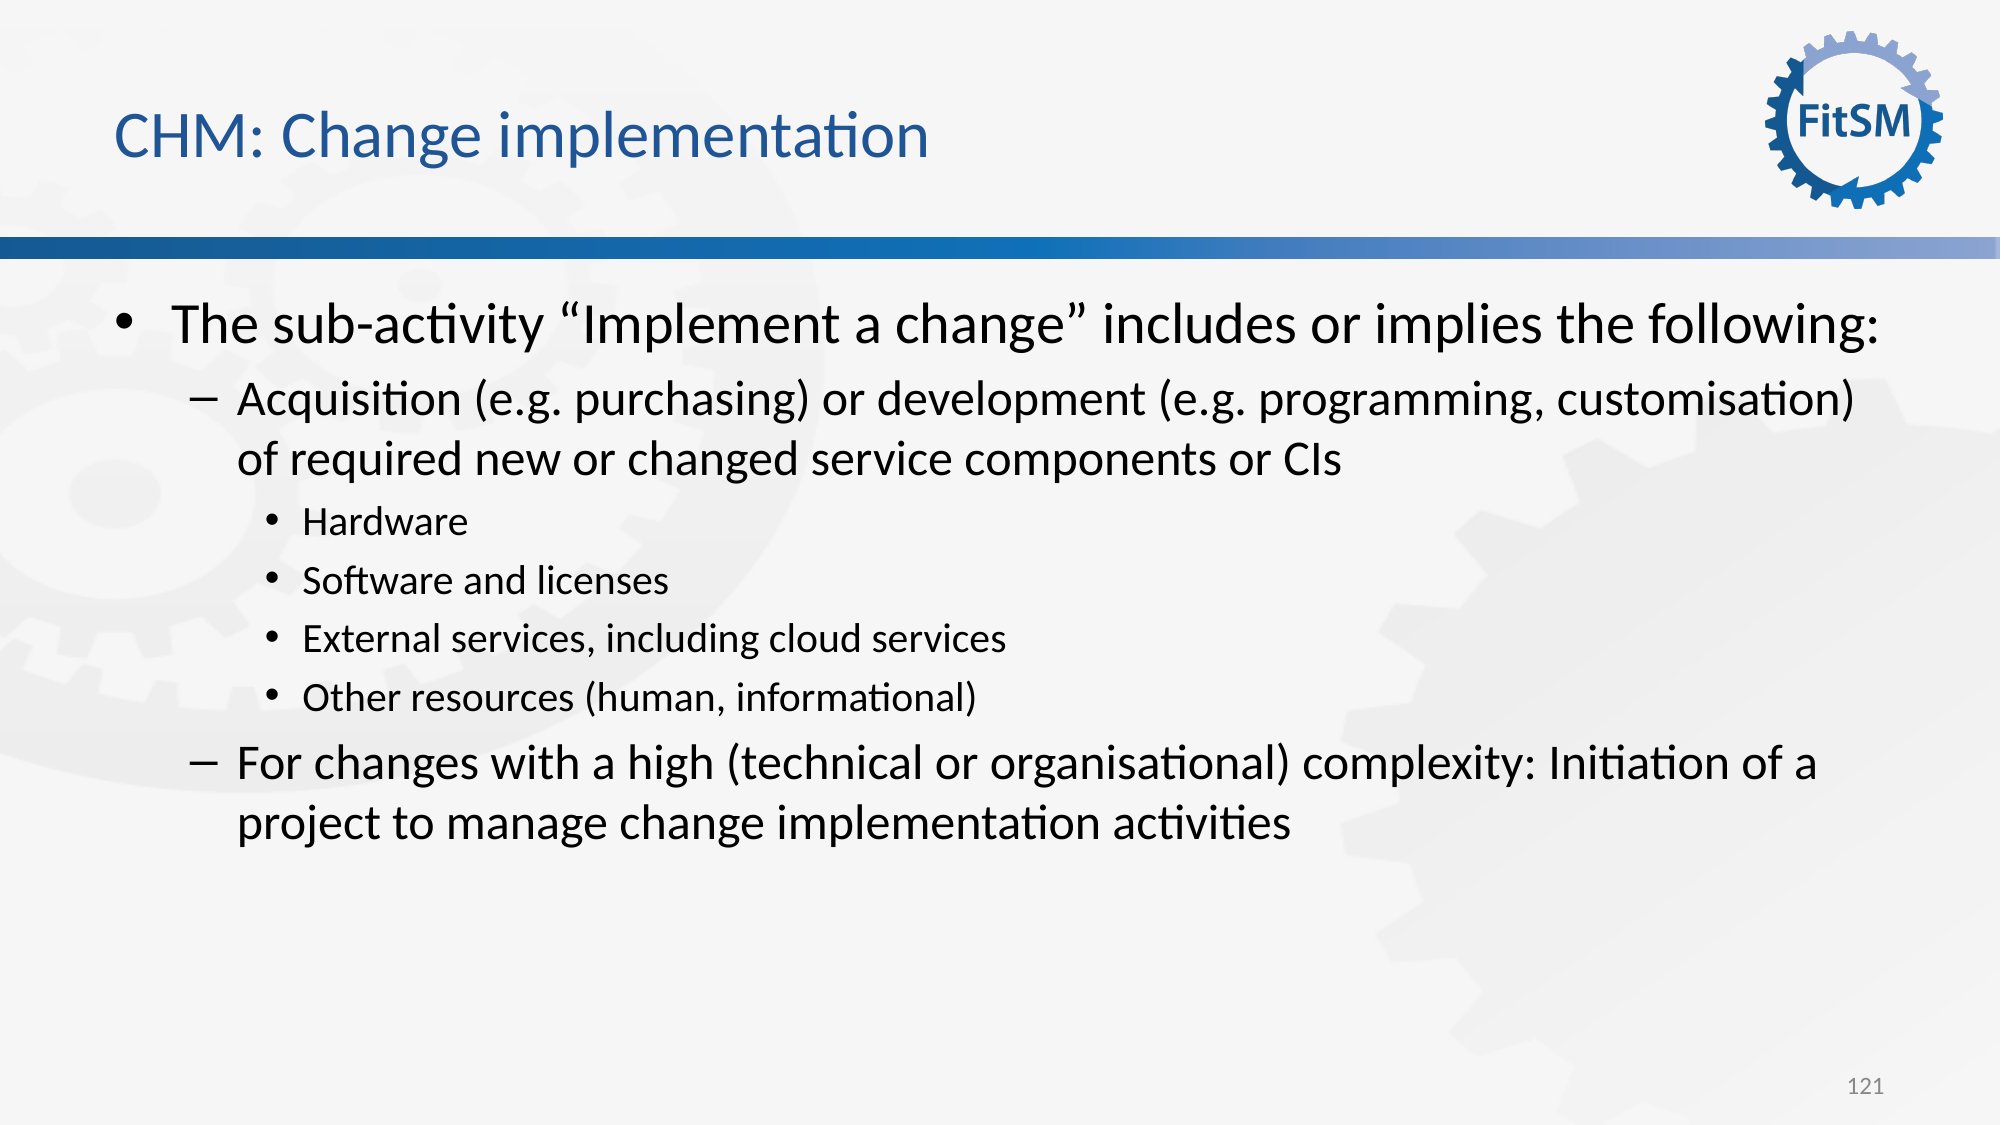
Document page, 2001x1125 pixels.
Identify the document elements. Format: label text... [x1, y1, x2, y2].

picture [0, 0, 2000, 1125]
list The sub-activity “Implement a change” includes or implies the following: Acquisition (e.g. purchasing) or development (e.g. programming, customisation) of required new or changed service components or CIs Hardware Software and licenses External services, including cloud services Other resources (human, informational) For changes with a high (technical or organisational) complexity: Initiation of a project to manage change implementation activities [99, 278, 1900, 1038]
slide_number 121 [1433, 1054, 1900, 1115]
title CHM: Change implementation [99, 45, 1586, 217]
